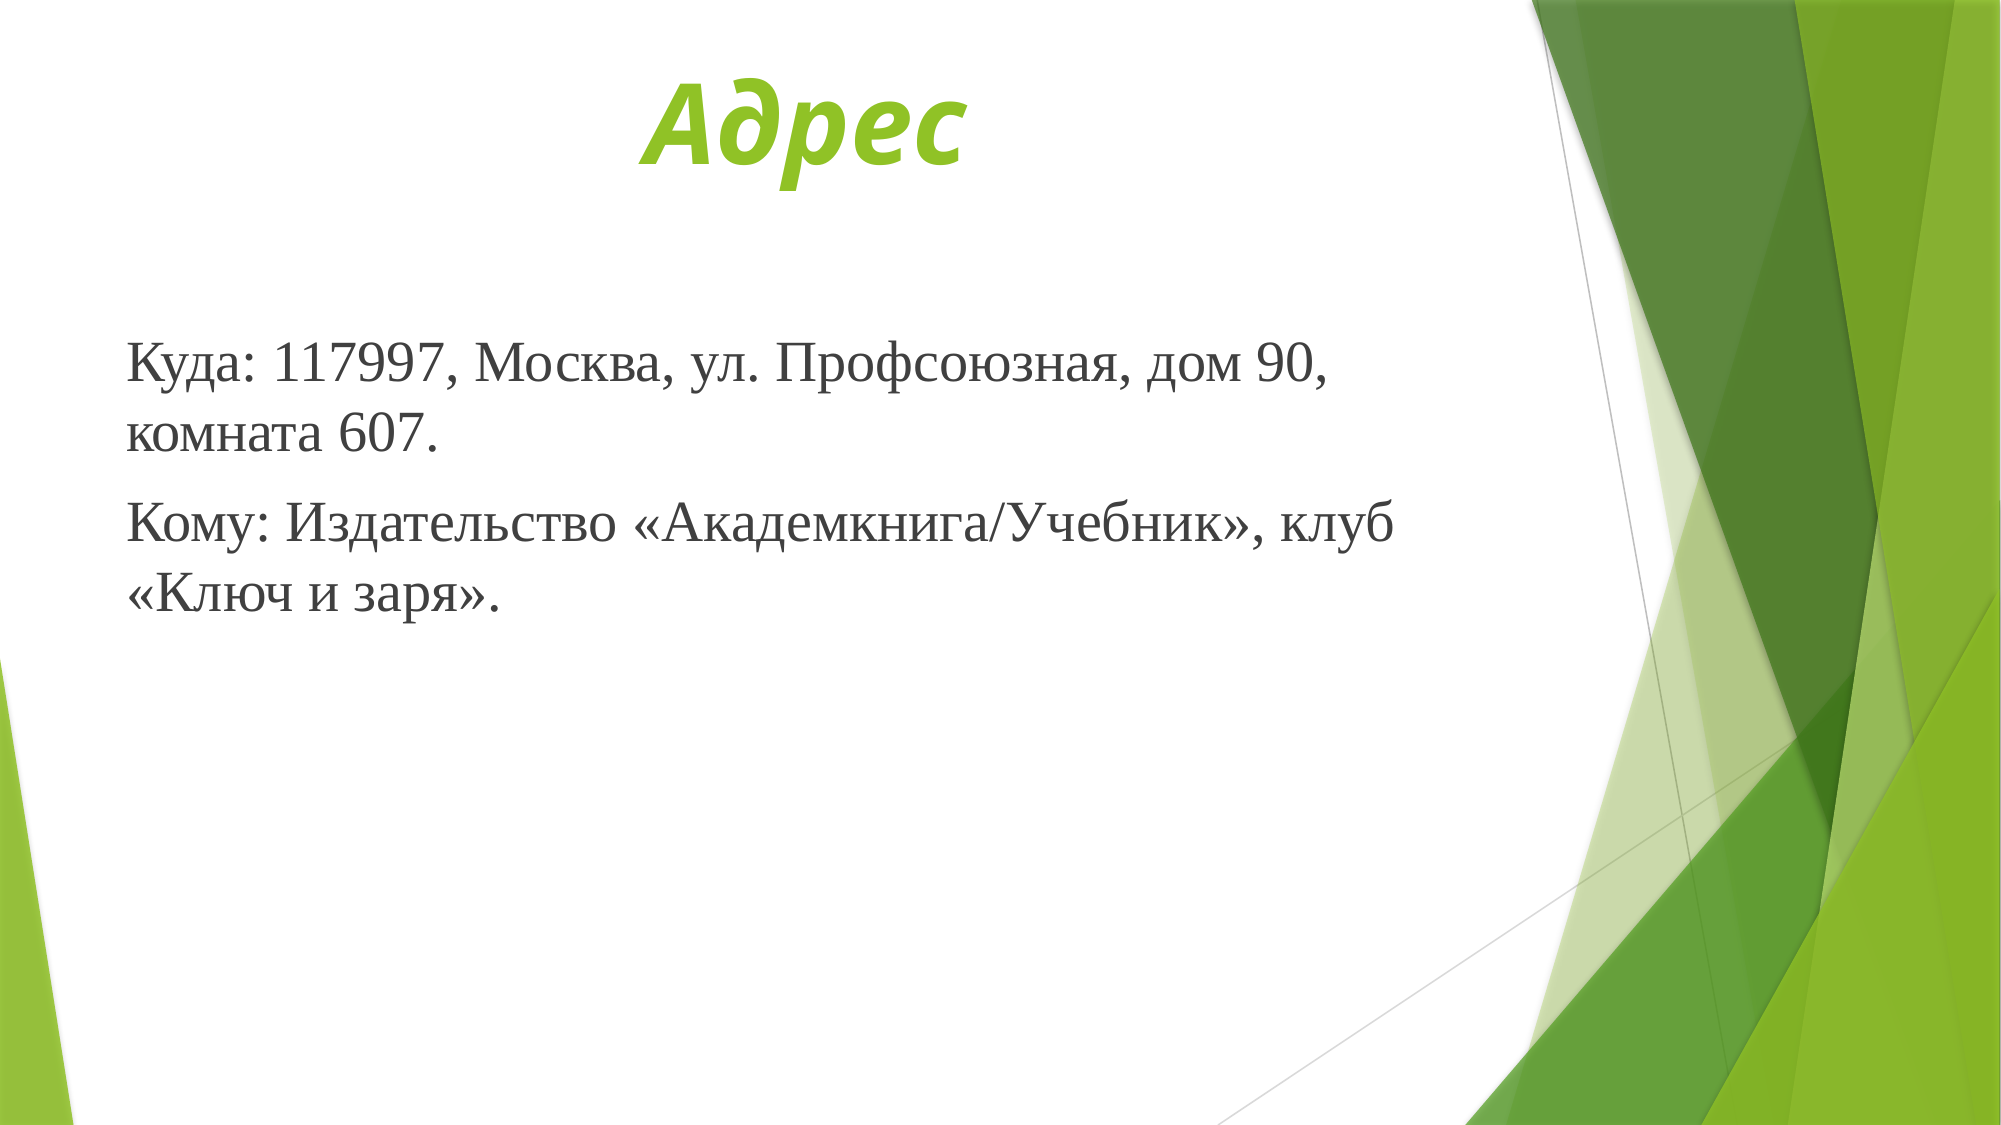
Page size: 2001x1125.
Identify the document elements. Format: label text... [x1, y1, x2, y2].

list Куда: 117997, Москва, ул. Профсоюзная, дом 90, комната 607. Кому: Издательство «Академкнига/Учебник», клуб «Ключ и заря». [111, 315, 1522, 991]
title Адрес [111, 44, 1522, 235]
